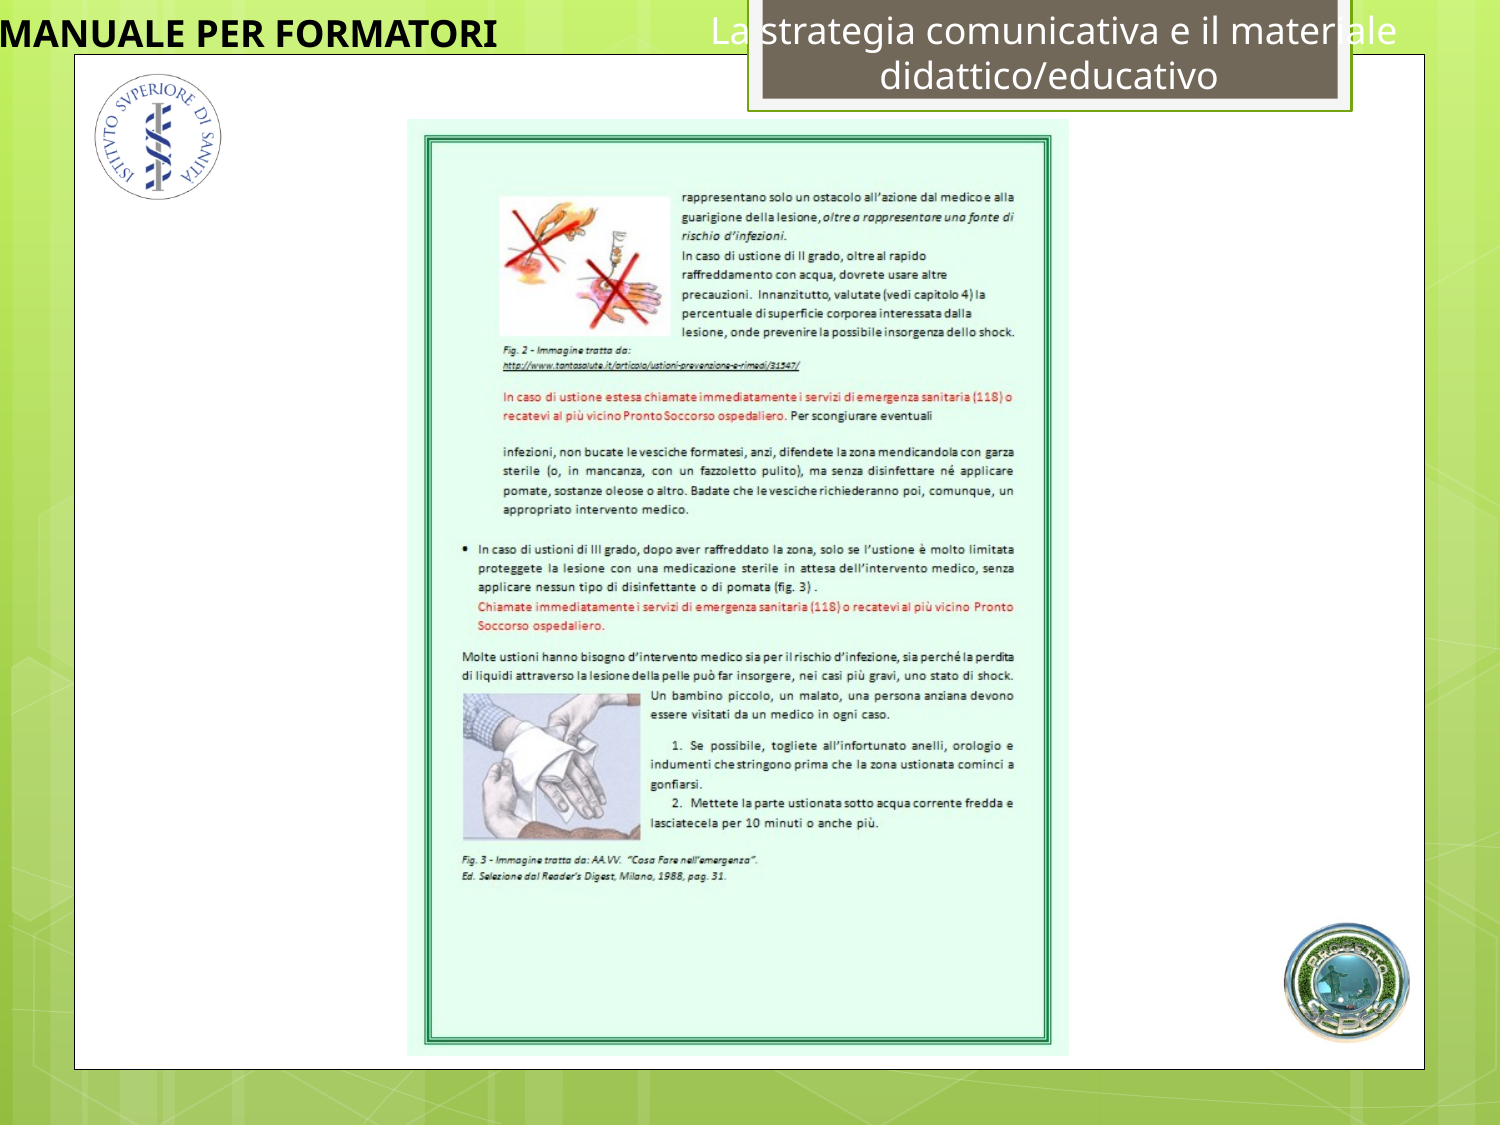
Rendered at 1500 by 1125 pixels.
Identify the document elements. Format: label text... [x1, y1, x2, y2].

picture [1281, 916, 1412, 1047]
text_box MANUALE PER FORMATORI [0, 2, 513, 63]
picture [88, 66, 231, 209]
text_box La strategia comunicativa e il materiale didattico/educativo [679, 0, 1430, 105]
picture [407, 119, 1070, 1056]
